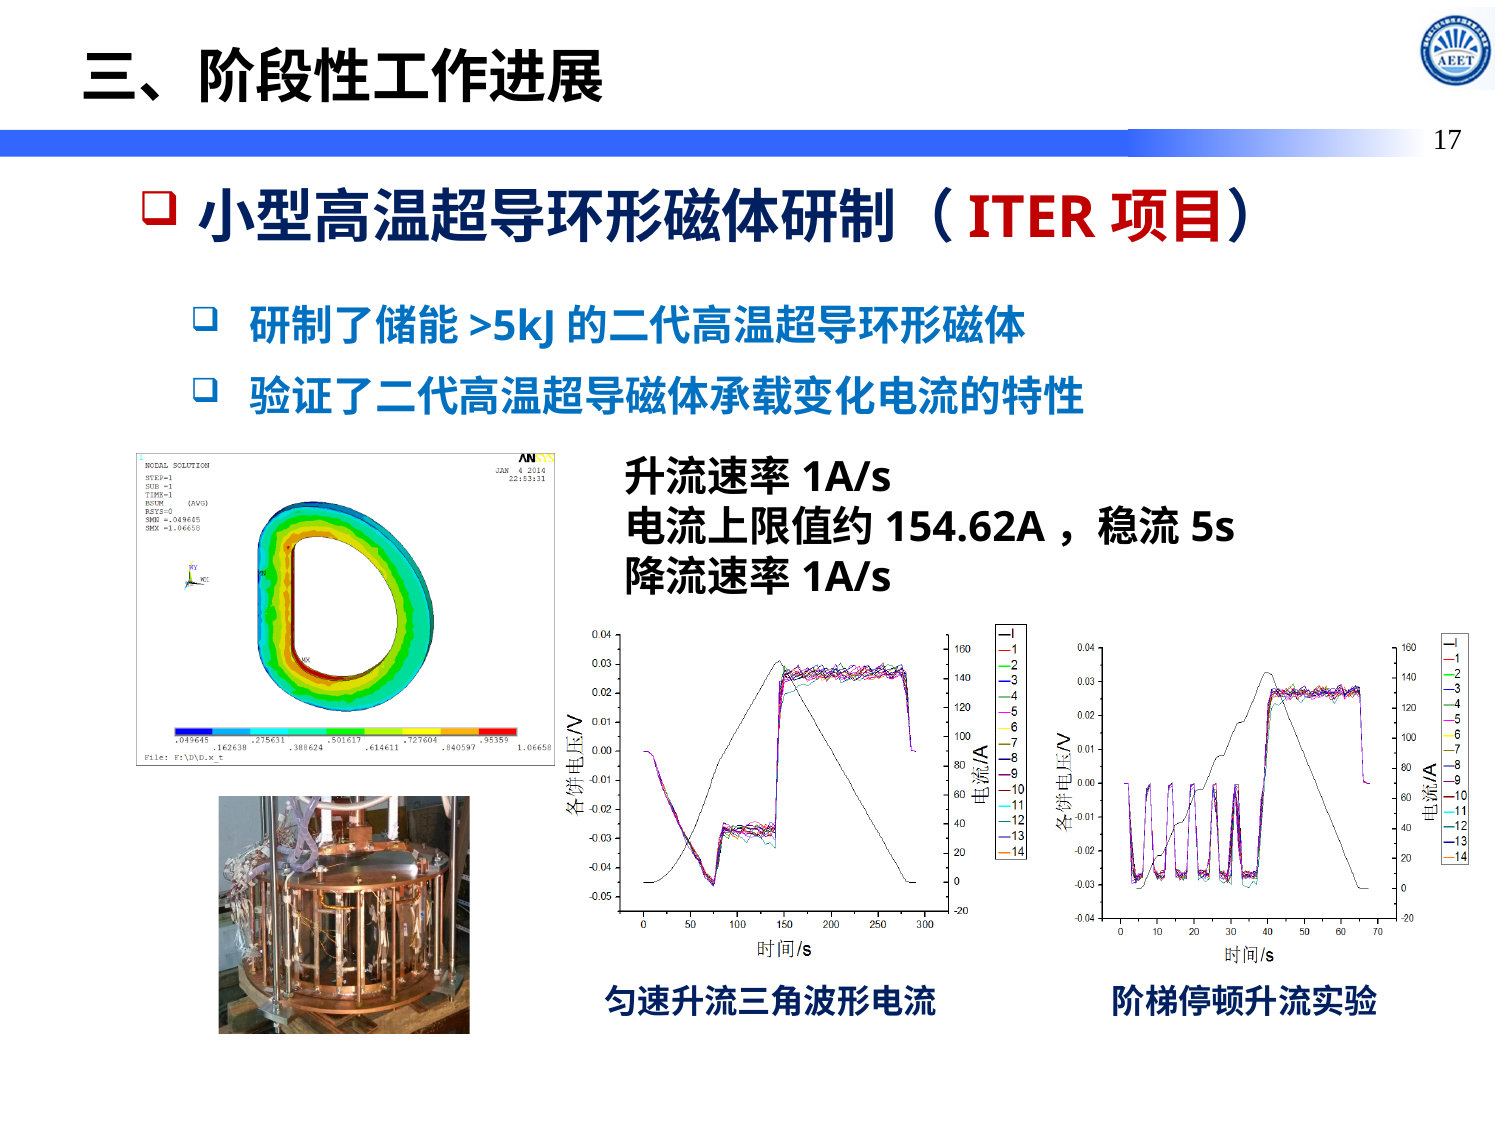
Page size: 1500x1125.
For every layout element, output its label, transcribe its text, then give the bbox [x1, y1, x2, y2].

text_box 阶梯停顿升流实验 [1048, 975, 1442, 1028]
text_box 三、阶段性工作进展 [66, 31, 680, 117]
picture [562, 617, 1030, 973]
text_box 升流速率1A/s 电流上限值约154.62A，稳流5s 降流速率1A/s [609, 442, 1360, 608]
picture [218, 796, 470, 1034]
text_box 匀速升流三角波形电流 [574, 980, 968, 1028]
picture [1417, 7, 1495, 90]
picture [1052, 617, 1477, 973]
picture [128, 445, 560, 773]
text_box 研制了储能>5kJ的二代高温超导环形磁体 验证了二代高温超导磁体承载变化电流的特性 [175, 276, 1346, 446]
text_box 小型高温超导环形磁体研制（ITER项目） [123, 171, 1447, 257]
